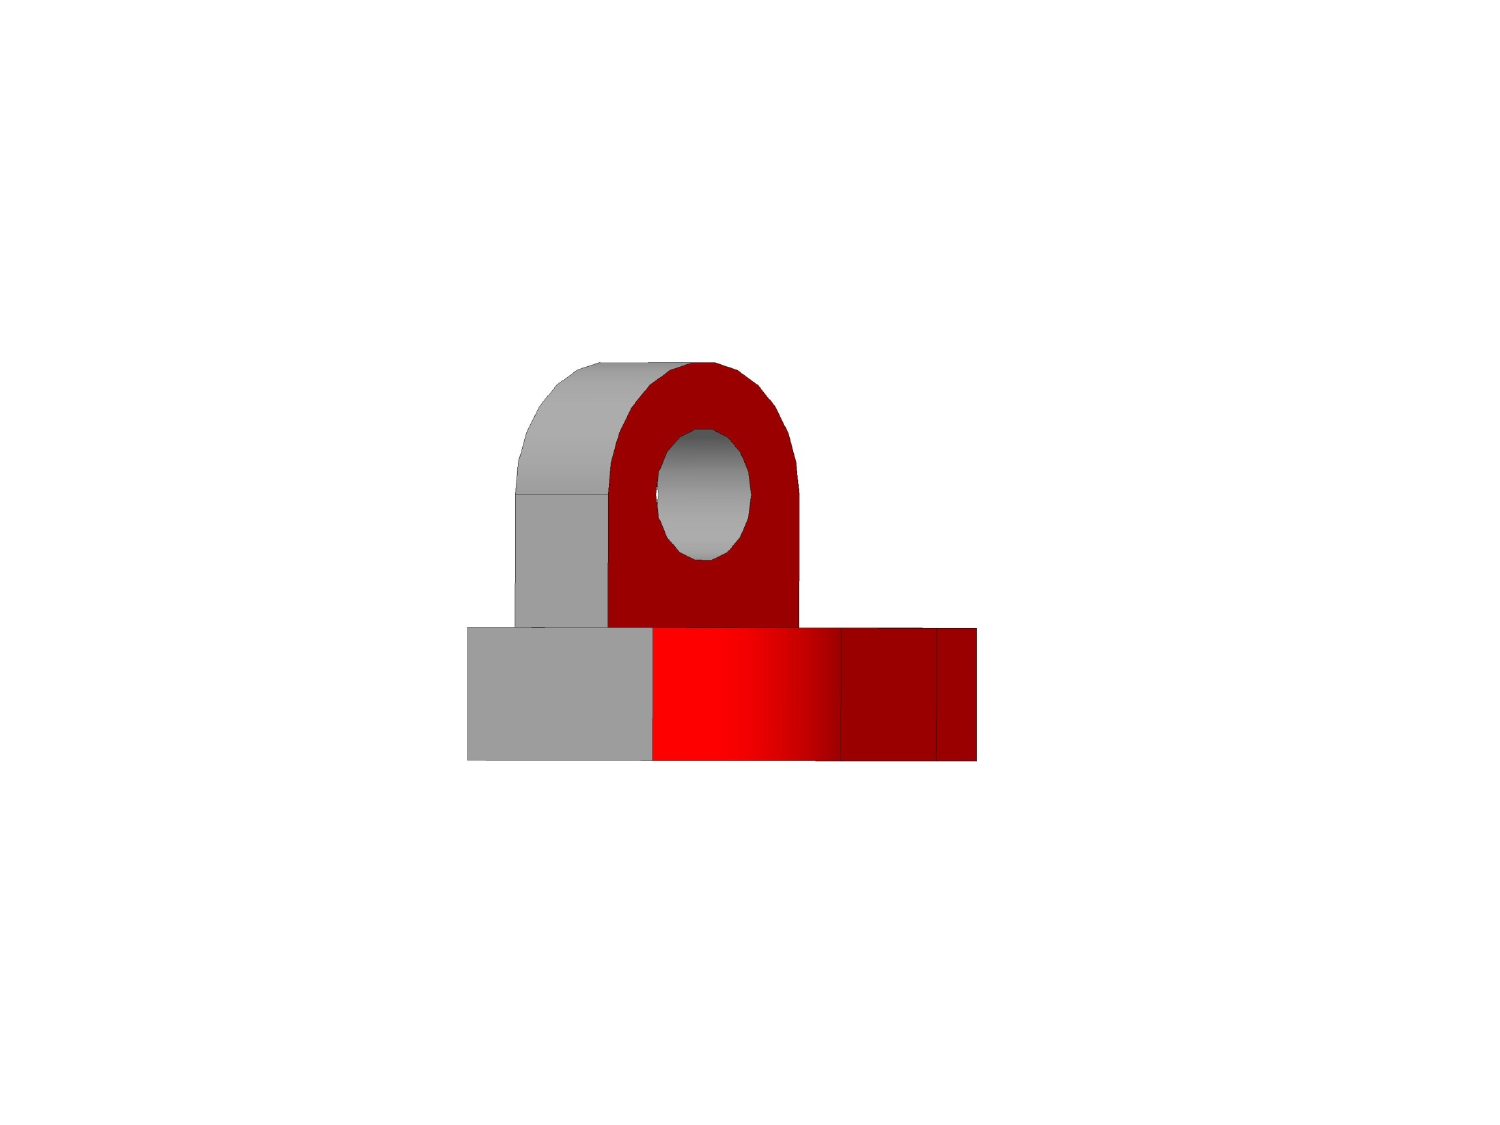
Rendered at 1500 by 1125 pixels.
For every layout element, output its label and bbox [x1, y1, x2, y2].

picture [465, 359, 1034, 764]
